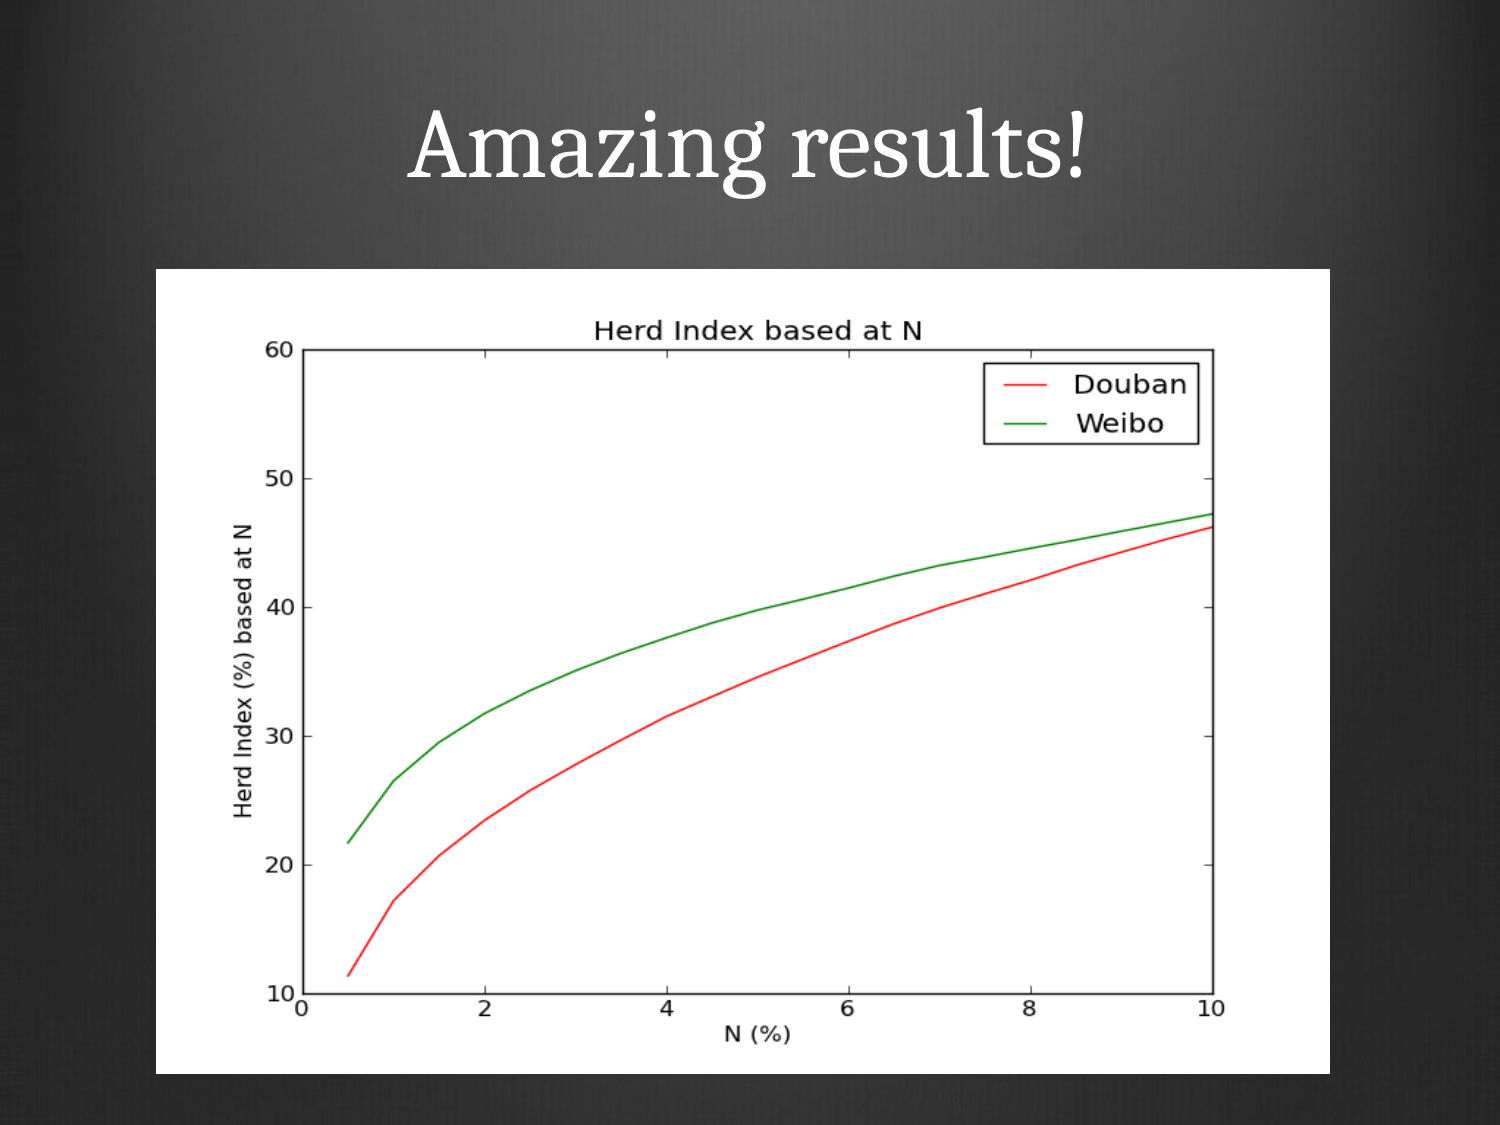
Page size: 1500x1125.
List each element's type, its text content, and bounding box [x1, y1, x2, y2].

picture [156, 269, 1330, 1074]
title Amazing results! [112, 19, 1388, 255]
